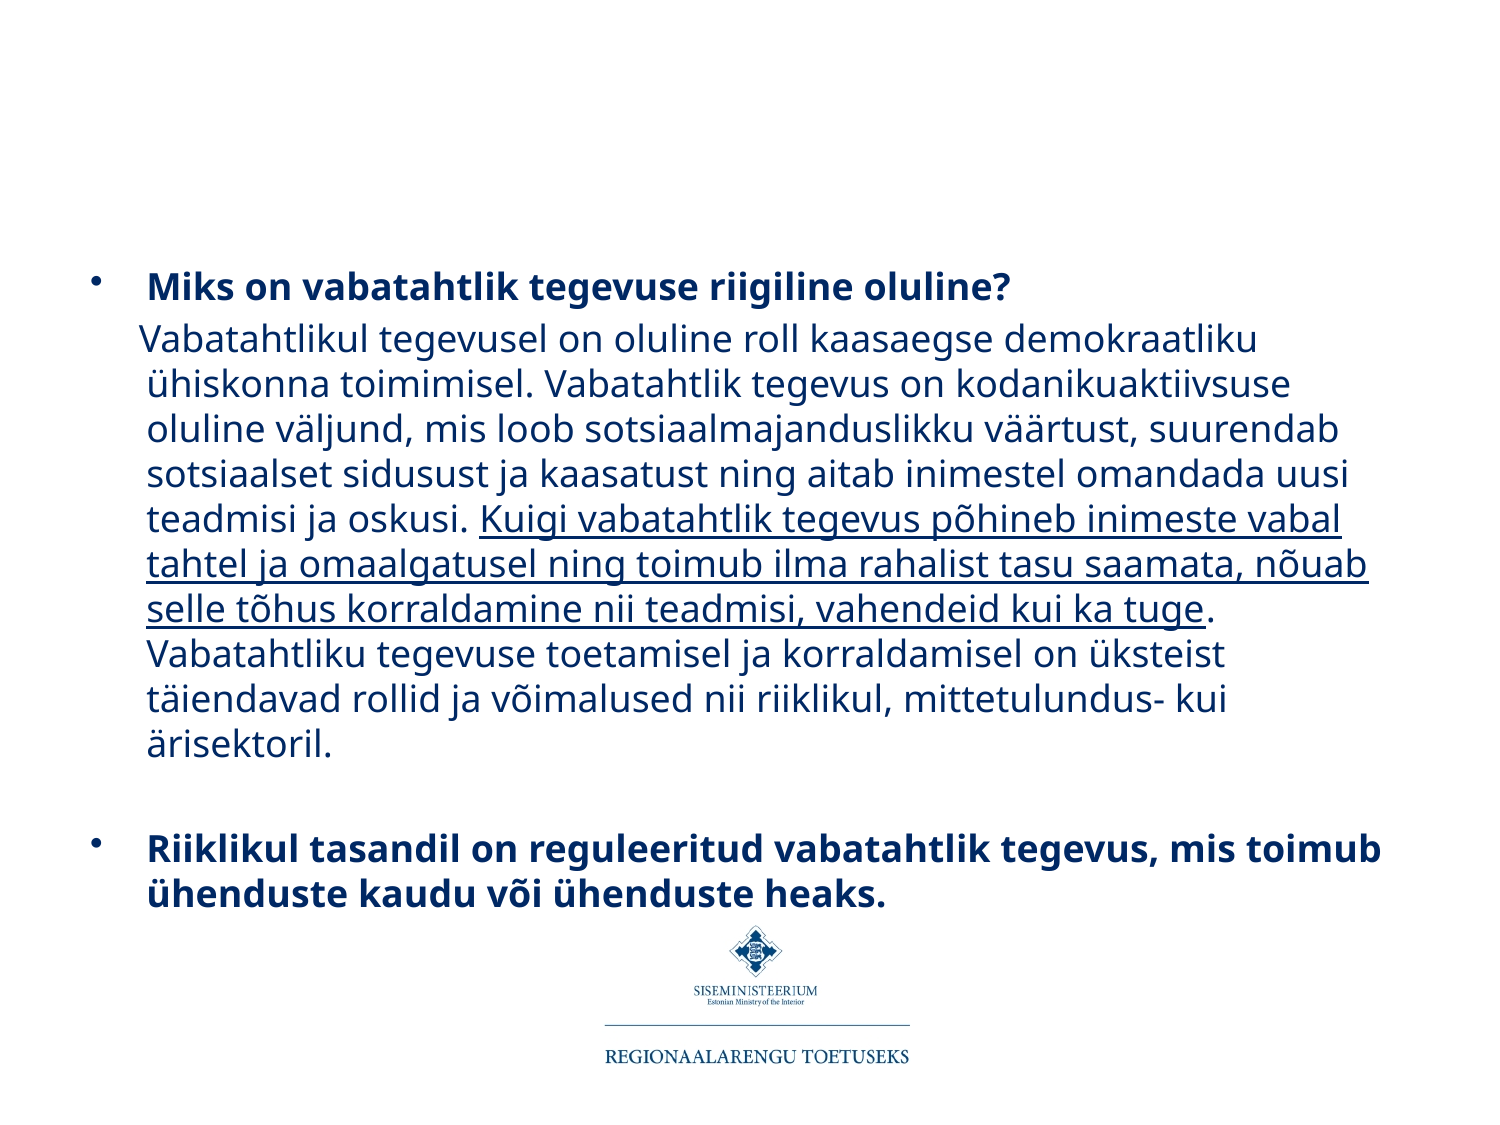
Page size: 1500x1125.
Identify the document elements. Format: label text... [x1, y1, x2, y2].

picture [572, 999, 939, 1088]
list Miks on vabatahtlik tegevuse riigiline oluline? Vabatahtlikul tegevusel on oluline roll kaasaegse demokraatliku ühiskonna toimimisel. Vabatahtlik tegevus on kodanikuaktiivsuse oluline väljund, mis loob sotsiaalmajanduslikku väärtust, suurendab sotsiaalset sidusust ja kaasatust ning aitab inimestel omandada uusi teadmisi ja oskusi. Kuigi vabatahtlik tegevus põhineb inimeste vabal tahtel ja omaalgatusel ning toimub ilma rahalist tasu saamata, nõuab selle tõhus korraldamine nii teadmisi, vahendeid kui ka tuge. Vabatahtliku tegevuse toetamisel ja korraldamisel on üksteist täiendavad rollid ja võimalused nii riiklikul, mittetulundus- kui ärisektoril. Riiklikul tasandil on reguleeritud vabatahtlik tegevus, mis toimub ühenduste kaudu või ühenduste heaks. [74, 255, 1426, 999]
